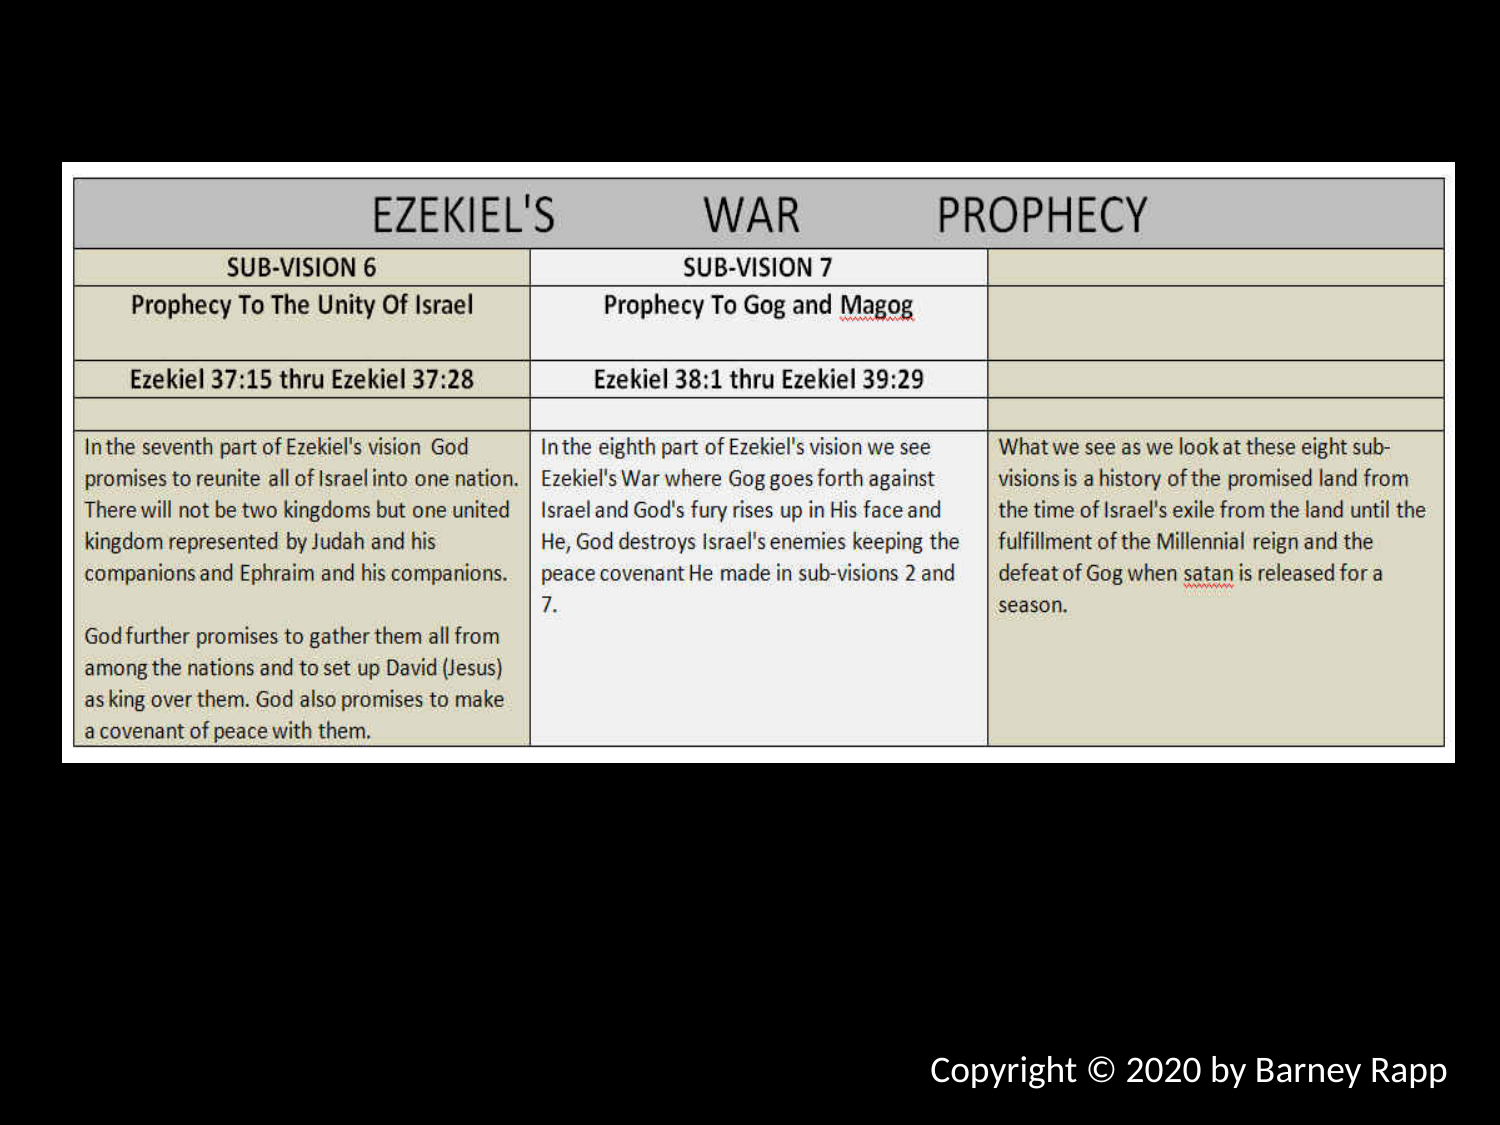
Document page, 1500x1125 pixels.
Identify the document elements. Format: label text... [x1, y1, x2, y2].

picture [62, 162, 1456, 763]
text_box Copyright © 2020 by Barney Rapp [915, 1037, 1464, 1098]
